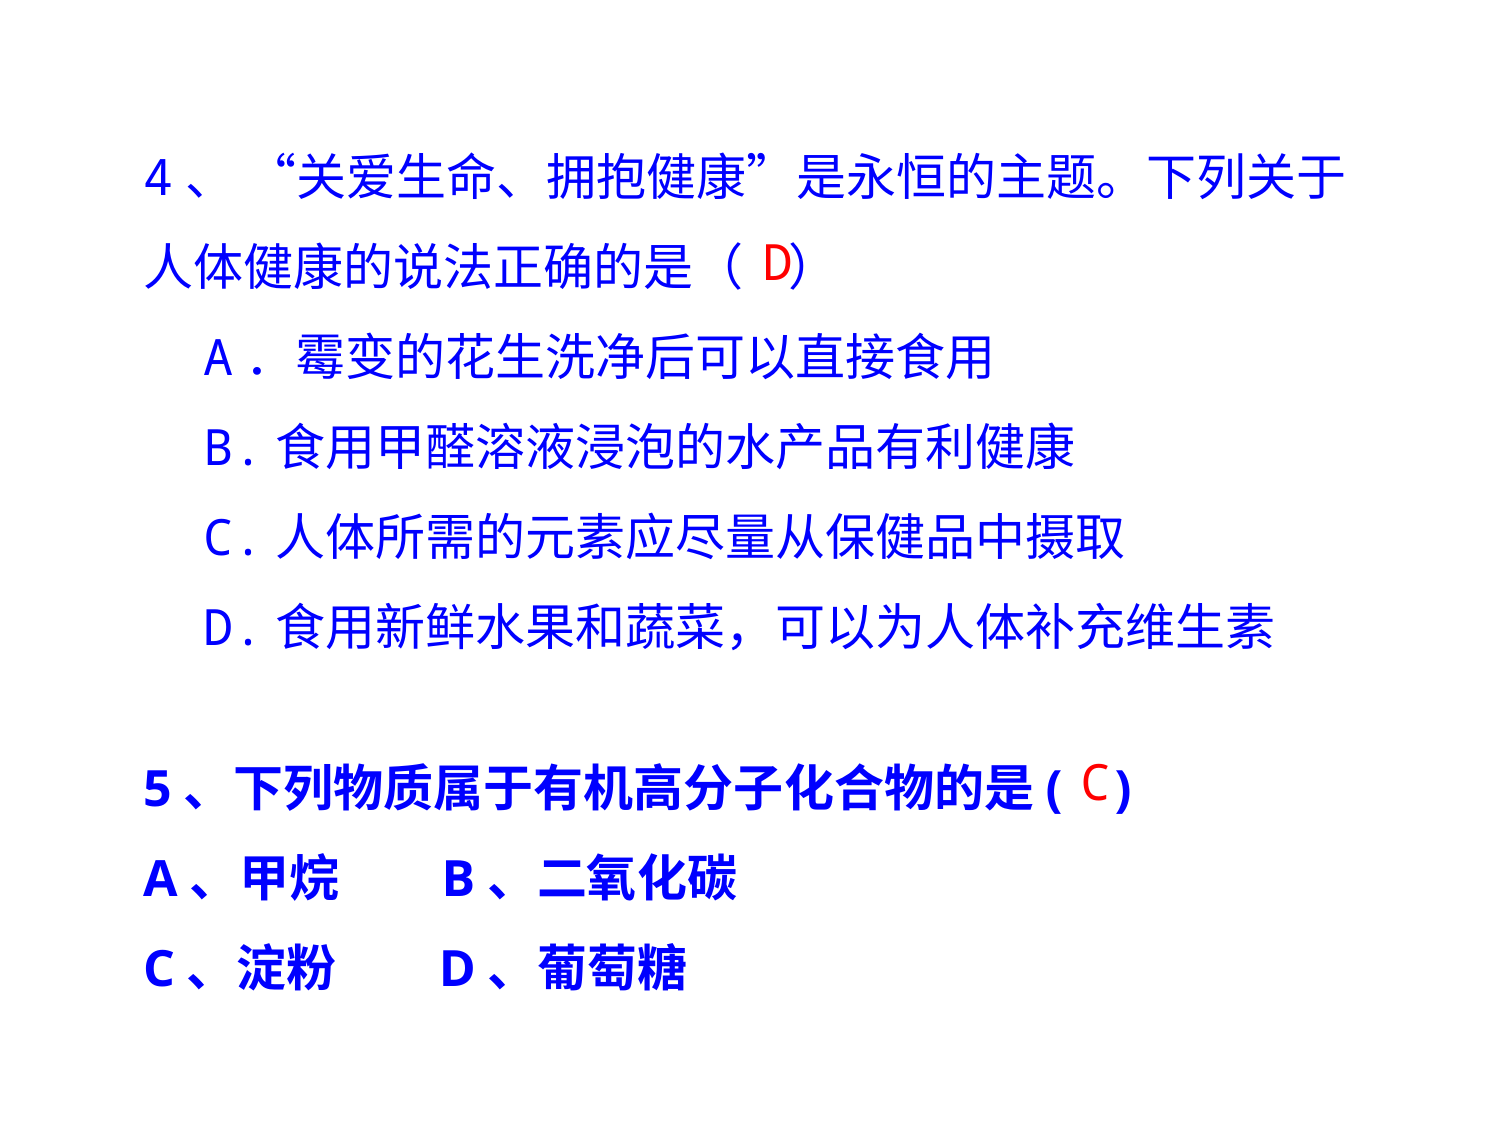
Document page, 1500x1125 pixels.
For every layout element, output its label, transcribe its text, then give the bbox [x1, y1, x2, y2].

text_box D [747, 223, 808, 299]
text_box C [1065, 742, 1122, 818]
text_box 4、 “关爱生命、拥抱健康”是永恒的主题。下列关于人体健康的说法正确的是（ ） A．霉变的花生洗净后可以直接食用 B.食用甲醛溶液浸泡的水产品有利健康 C.人体所需的元素应尽量从保健品中摄取 D.食用新鲜水果和蔬菜，可以为人体补充维生素 [128, 107, 1372, 663]
text_box 5、下列物质属于有机高分子化合物的是( ) A、甲烷 B、二氧化碳 C、淀粉 D、葡萄糖 [128, 718, 1233, 1004]
